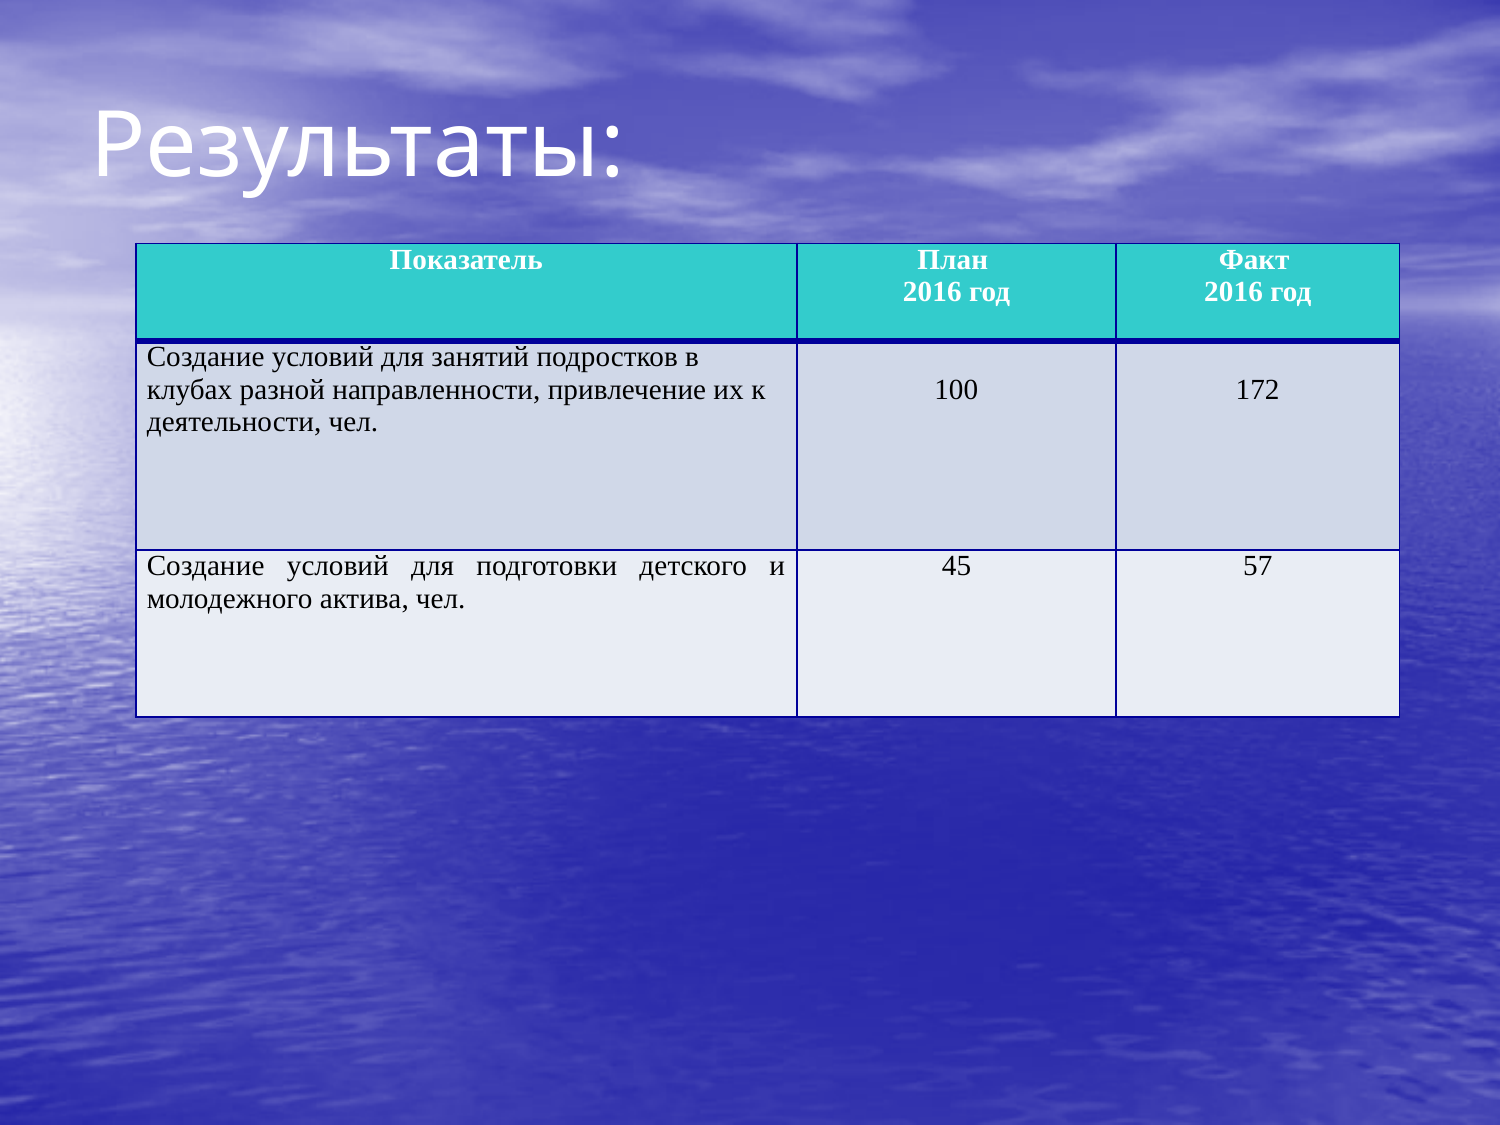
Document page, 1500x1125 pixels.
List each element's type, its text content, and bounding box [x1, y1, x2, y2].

table_header Показатель [137, 244, 796, 338]
table_header План 2016 год [798, 244, 1115, 338]
table_header Факт 2016 год [1117, 244, 1399, 338]
table_cell 100 [798, 344, 1115, 549]
text_box Результаты: [74, 47, 1425, 232]
table_cell 45 [798, 551, 1115, 716]
table_cell Создание условий для занятий подростков в клубах разной направленности, привлечение их к деятельности, чел. [137, 344, 796, 549]
table_cell 172 [1117, 344, 1399, 549]
table_cell 57 [1117, 551, 1399, 716]
table_cell Создание условий для подготовки детского и молодежного актива, чел. [137, 551, 796, 716]
